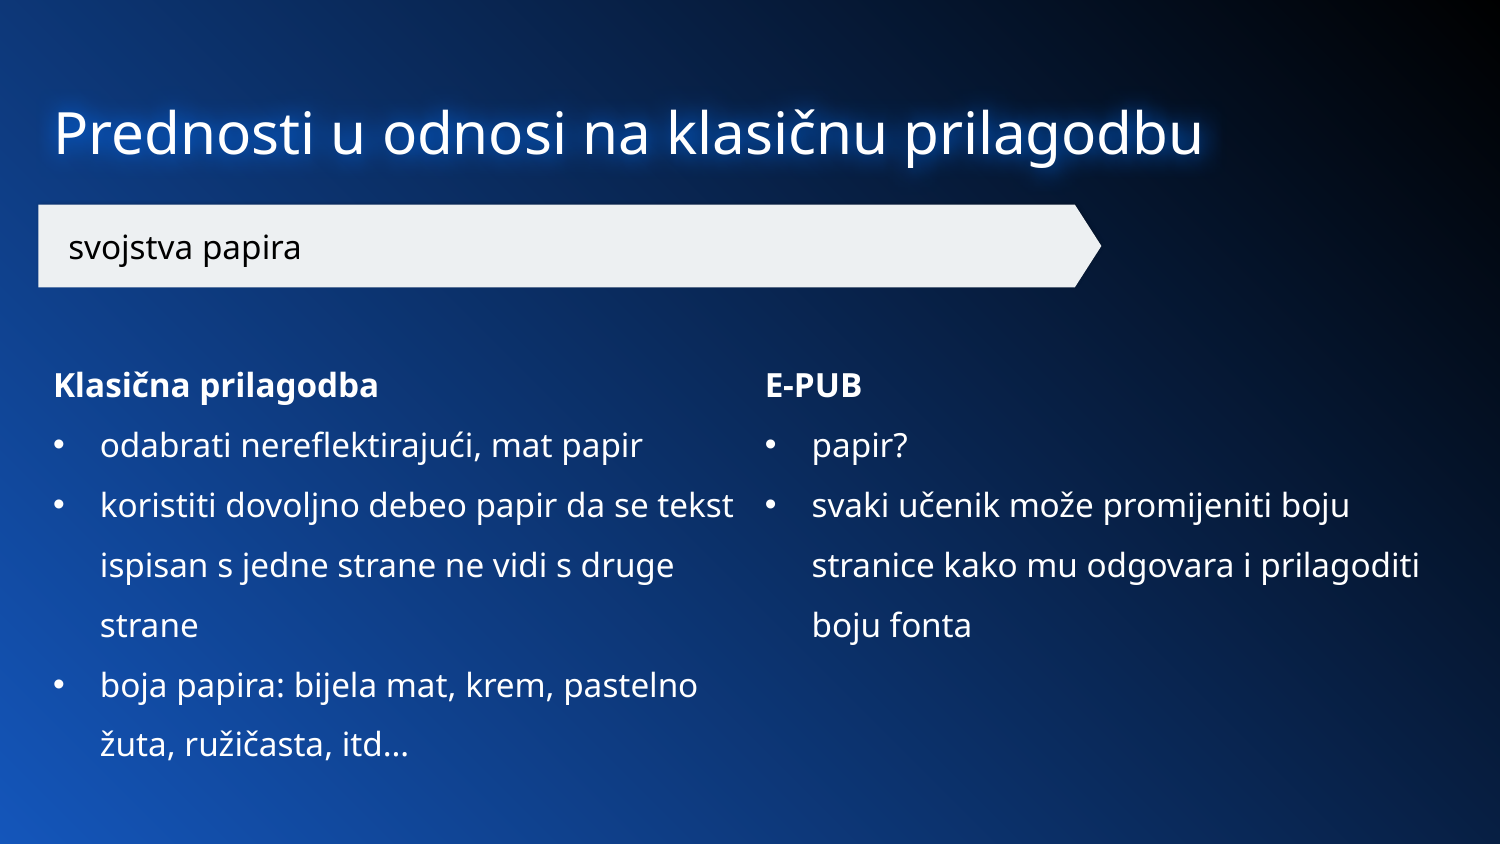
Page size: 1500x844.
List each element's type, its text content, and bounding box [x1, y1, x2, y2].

text_box svojstva papira [38, 204, 1102, 288]
text_box Klasična prilagodba odabrati nereflektirajući, mat papir koristiti dovoljno debeo papir da se tekst ispisan s jedne strane ne vidi s druge strane boja papira: bijela mat, krem, pastelno žuta, ružičasta, itd… [38, 337, 750, 831]
title Prednosti u odnosi na klasičnu prilagodbu [38, 94, 1460, 180]
text_box E-PUB papir? svaki učenik može promijeniti boju stranice kako mu odgovara i prilagoditi boju fonta [750, 337, 1462, 652]
